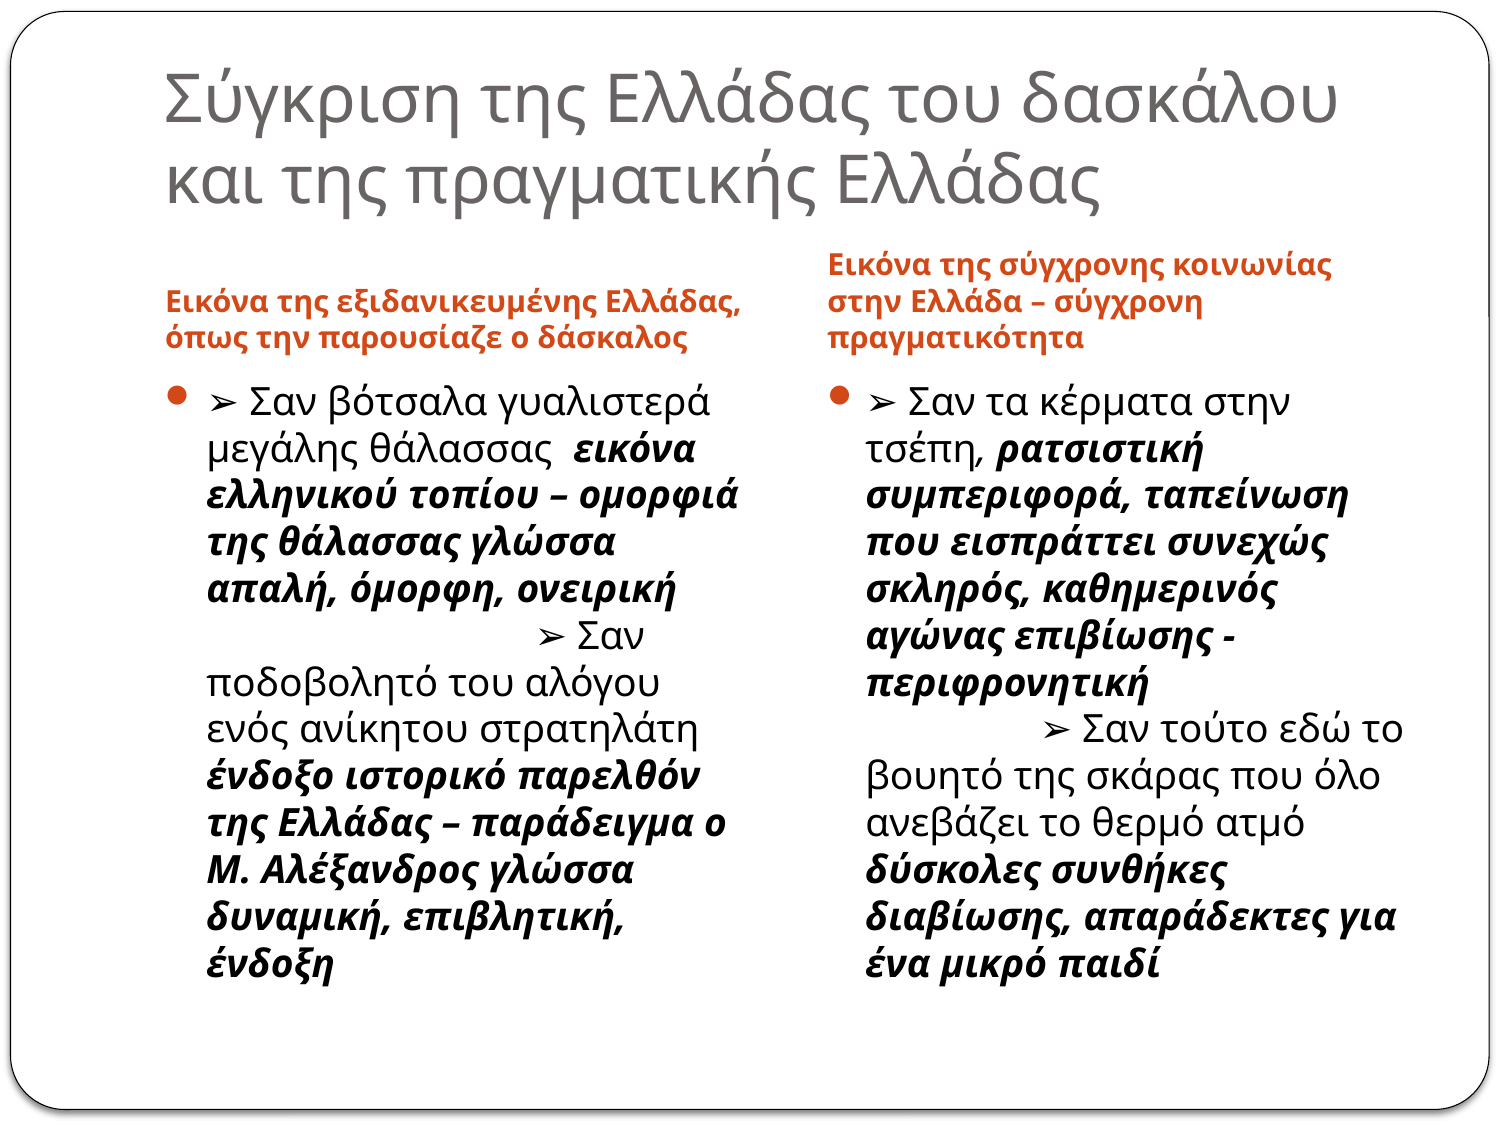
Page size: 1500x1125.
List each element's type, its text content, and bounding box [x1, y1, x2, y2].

list ➢ Σαν βότσαλα γυαλιστερά μεγάλης θάλασσας εικόνα ελληνικού τοπίου – ομορφιά της θάλασσας γλώσσα απαλή, όμορφη, ονειρική ➢ Σαν ποδοβολητό του αλόγου ενός ανίκητου στρατηλάτη ένδοξο ιστορικό παρελθόν της Ελλάδας – παράδειγμα ο Μ. Αλέξανδρος γλώσσα δυναμική, επιβλητική, ένδοξη [150, 368, 763, 1007]
list Εικόνα της σύγχρονης κοινωνίας στην Ελλάδα – σύγχρονη πραγματικότητα [811, 236, 1426, 364]
list ➢ Σαν τα κέρματα στην τσέπη, ρατσιστική συμπεριφορά, ταπείνωση που εισπράττει συνεχώς σκληρός, καθημερινός αγώνας επιβίωσης - περιφρονητική ➢ Σαν τούτο εδώ το βουητό της σκάρας που όλο ανεβάζει το θερμό ατμό δύσκολες συνθήκες διαβίωσης, απαράδεκτες για ένα μικρό παιδί [812, 368, 1425, 1007]
title Σύγκριση της Ελλάδας του δασκάλου και της πραγματικής Ελλάδας [150, 44, 1425, 233]
list Εικόνα της εξιδανικευμένης Ελλάδας, όπως την παρουσίαζε ο δάσκαλος [149, 236, 763, 364]
